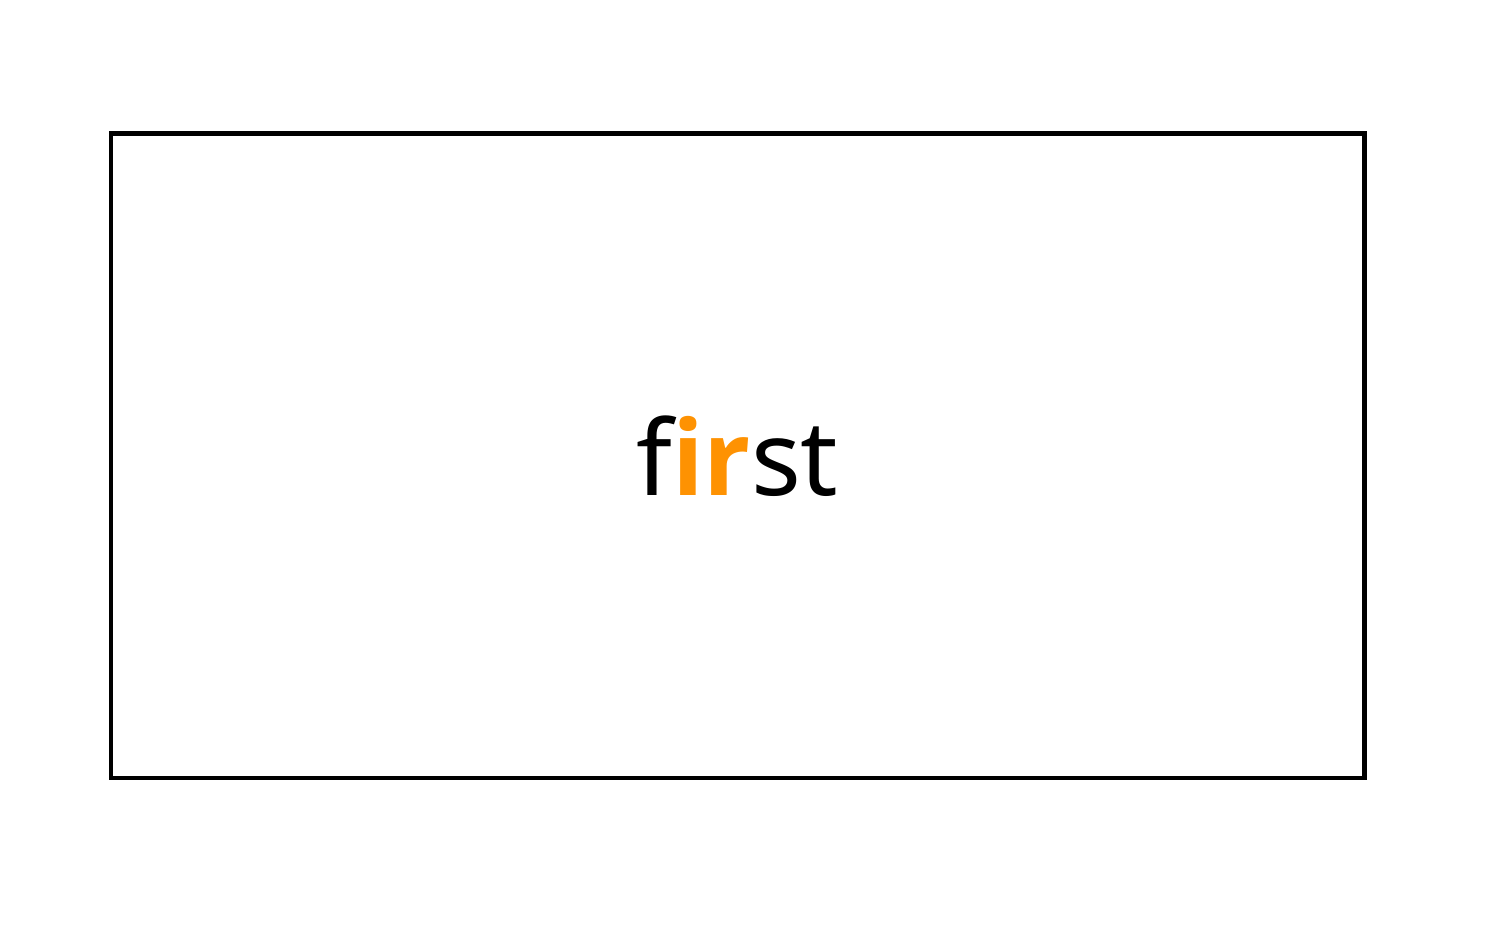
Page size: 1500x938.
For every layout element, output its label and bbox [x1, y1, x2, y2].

text_box [110, 132, 1365, 779]
